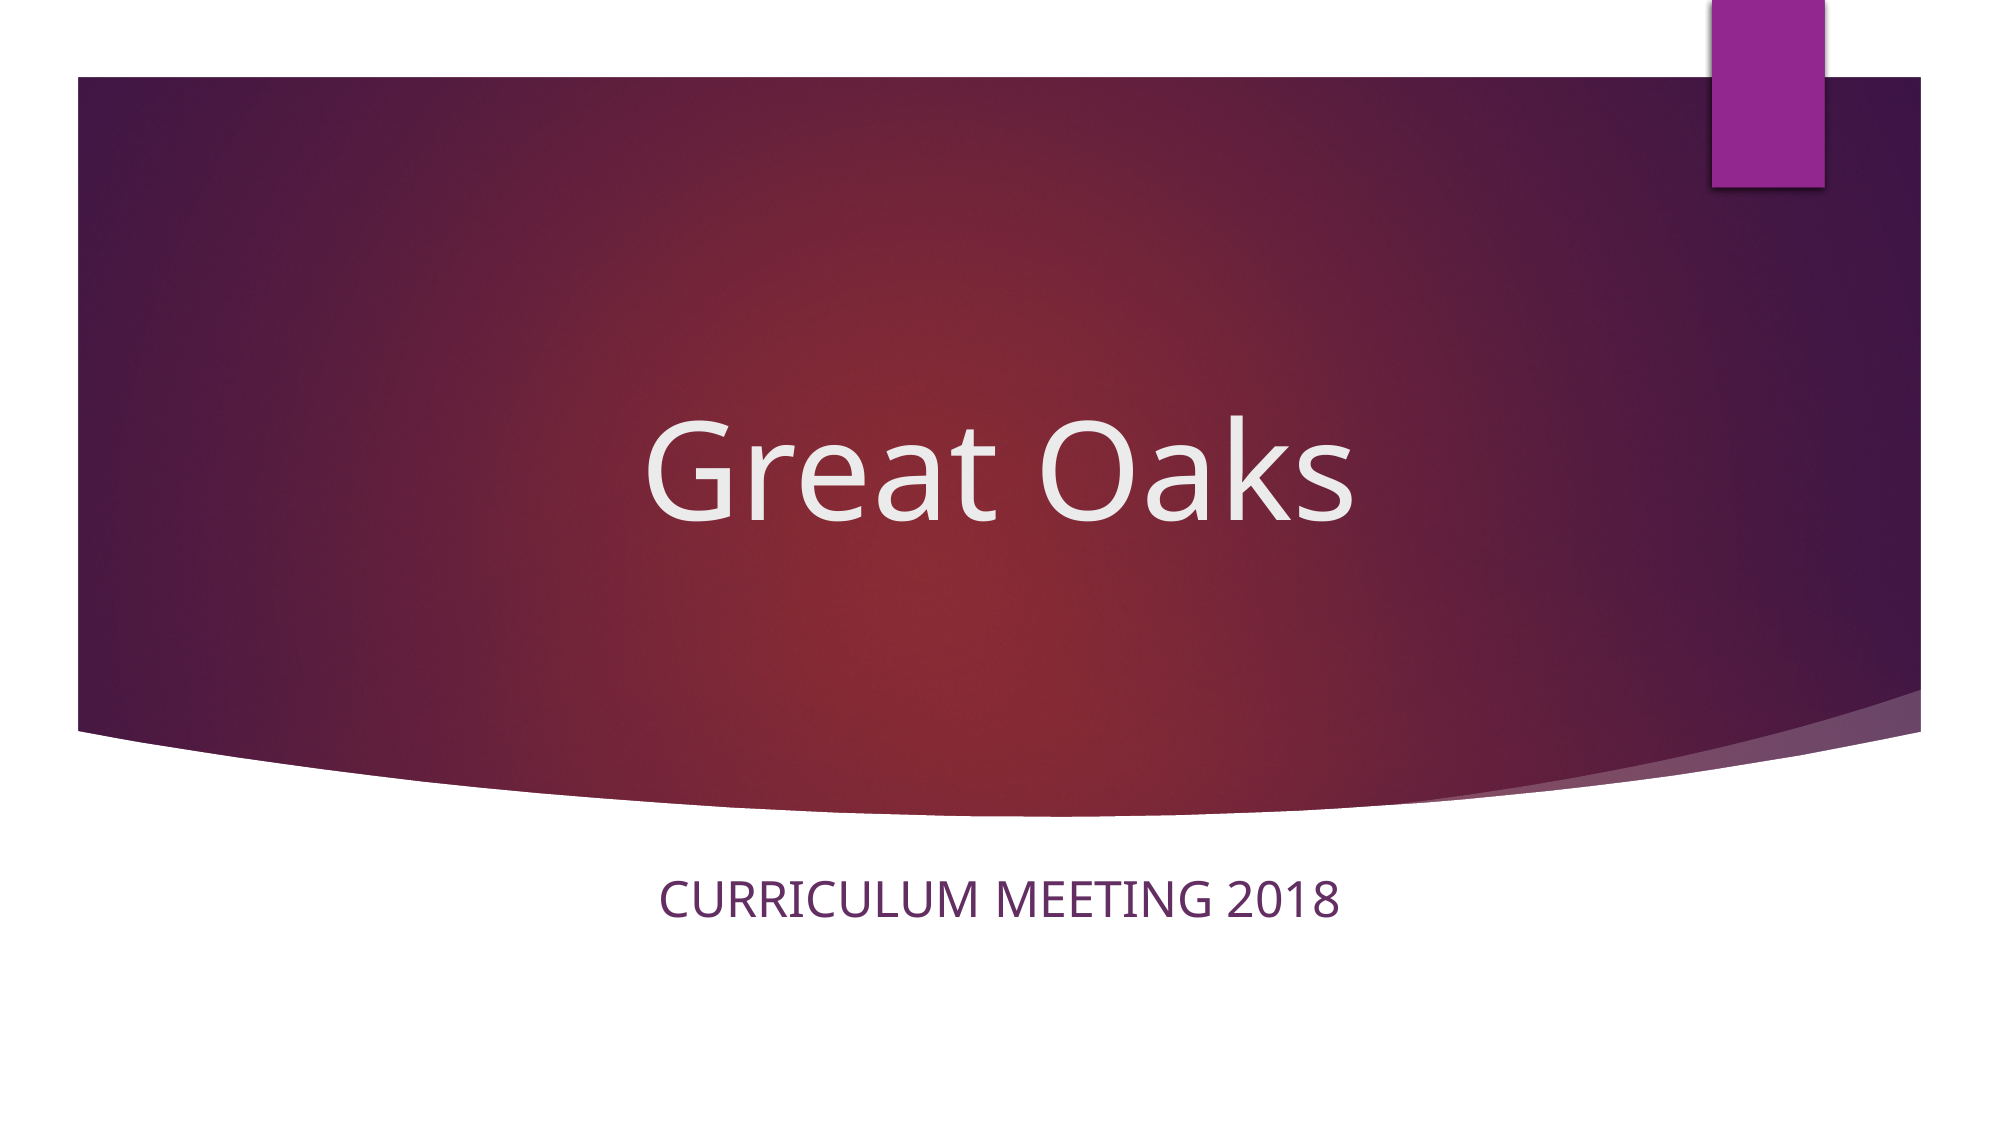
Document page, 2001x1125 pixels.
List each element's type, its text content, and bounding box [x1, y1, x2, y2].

text_box [72, 728, 1928, 1125]
subtitle Curriculum Meeting 2018 [276, 859, 1724, 996]
title Great Oaks [276, 187, 1724, 744]
text_box [1394, 689, 1921, 805]
text_box [1711, 0, 1825, 188]
